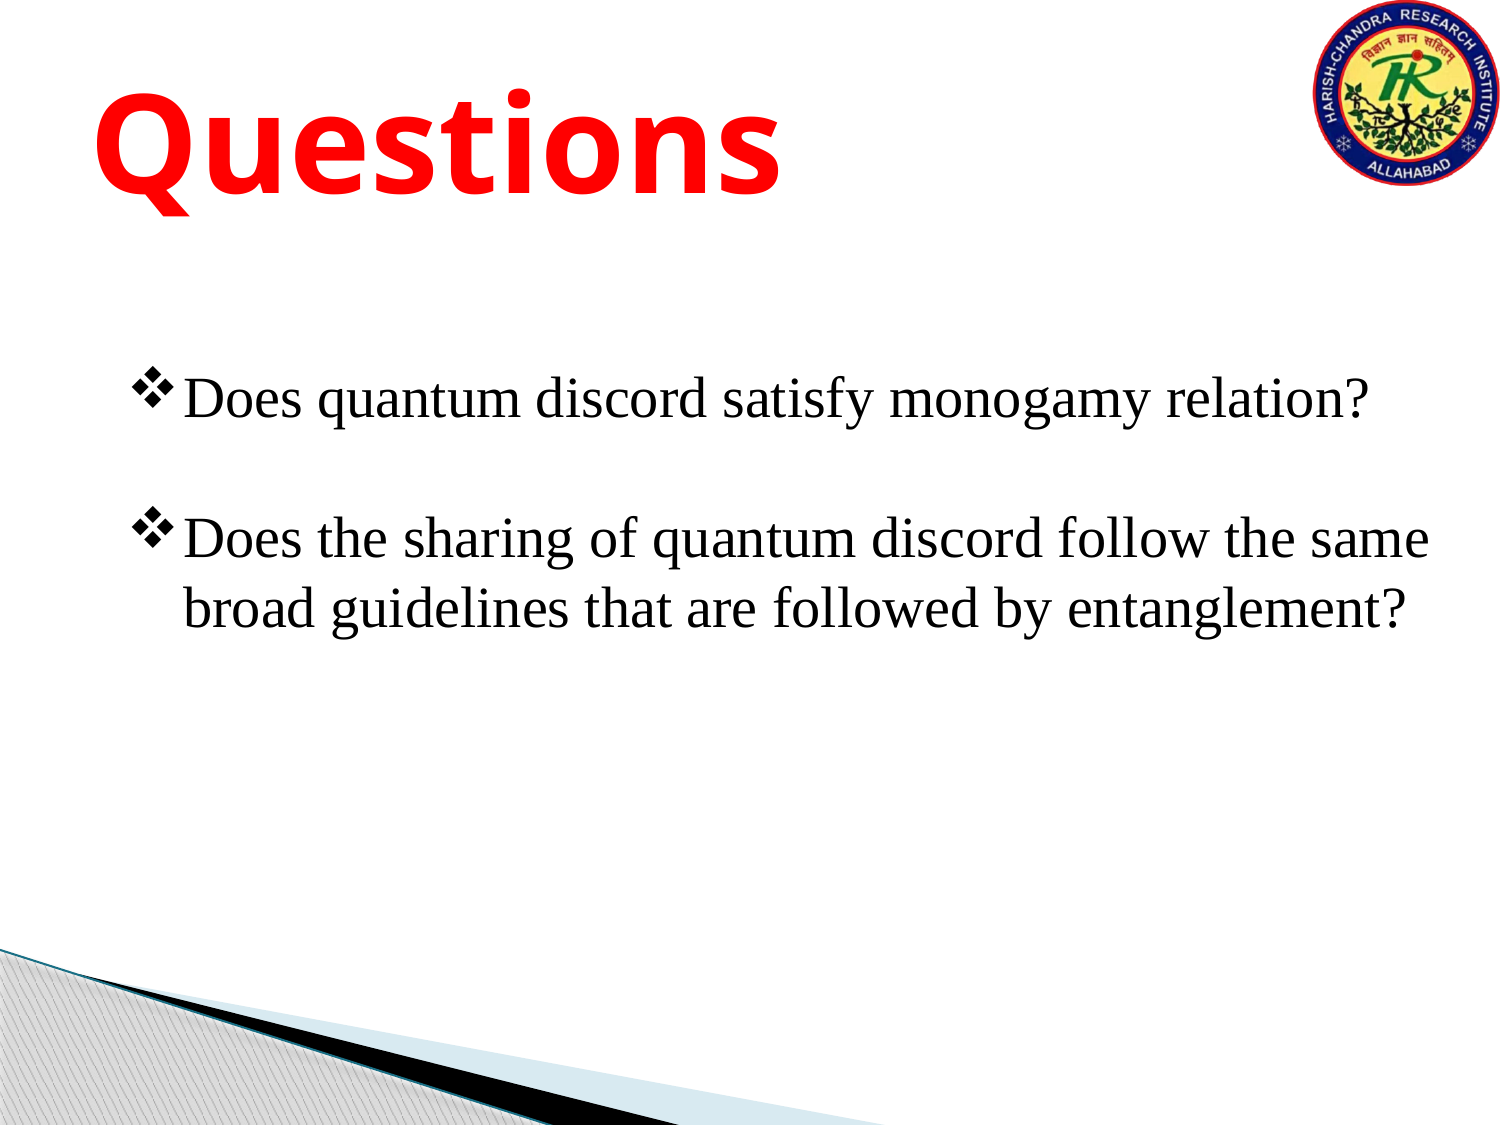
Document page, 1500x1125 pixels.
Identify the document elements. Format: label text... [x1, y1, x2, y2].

title Questions [75, 45, 1425, 233]
picture [1312, 0, 1500, 186]
text_box Does quantum discord satisfy monogamy relation? Does the sharing of quantum discord follow the same broad guidelines that are followed by entanglement? [112, 352, 1475, 647]
